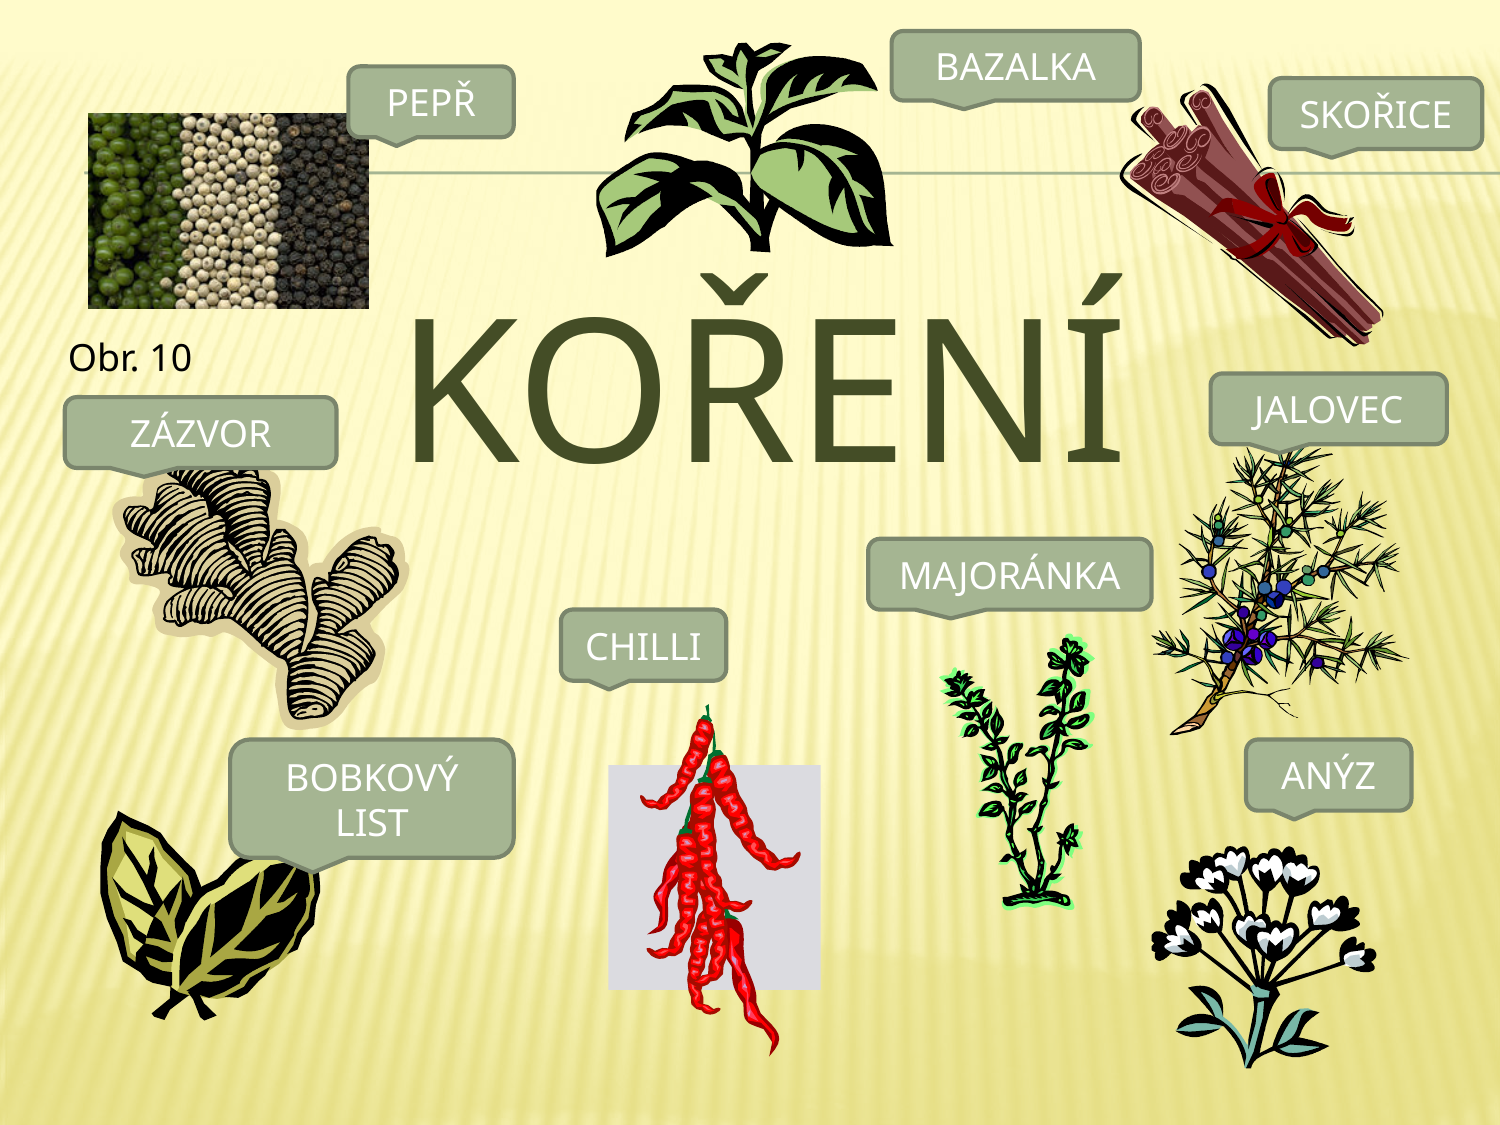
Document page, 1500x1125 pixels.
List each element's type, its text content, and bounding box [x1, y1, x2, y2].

text_box ZÁZVOR [62, 394, 339, 471]
picture [1151, 845, 1377, 1069]
picture [111, 432, 411, 731]
text_box MAJORÁNKA [866, 536, 1141, 621]
picture [595, 42, 895, 258]
picture [88, 113, 370, 310]
text_box SKOŘICE [1384, 76, 1485, 152]
picture [1151, 396, 1410, 736]
text_box ANÝZ [1243, 748, 1414, 822]
picture [938, 632, 1097, 912]
text_box BOBKOVÝ LIST [228, 737, 516, 868]
text_box CHILLI [558, 607, 729, 692]
picture [607, 703, 822, 1057]
text_box Obr. 10 [53, 326, 231, 386]
text_box JALOVEC [1208, 371, 1449, 447]
picture [1115, 77, 1386, 348]
list KOŘENÍ [49, 254, 1476, 998]
picture [99, 810, 321, 1021]
text_box PEPŘ [346, 64, 516, 148]
text_box BAZALKA [889, 28, 1142, 112]
